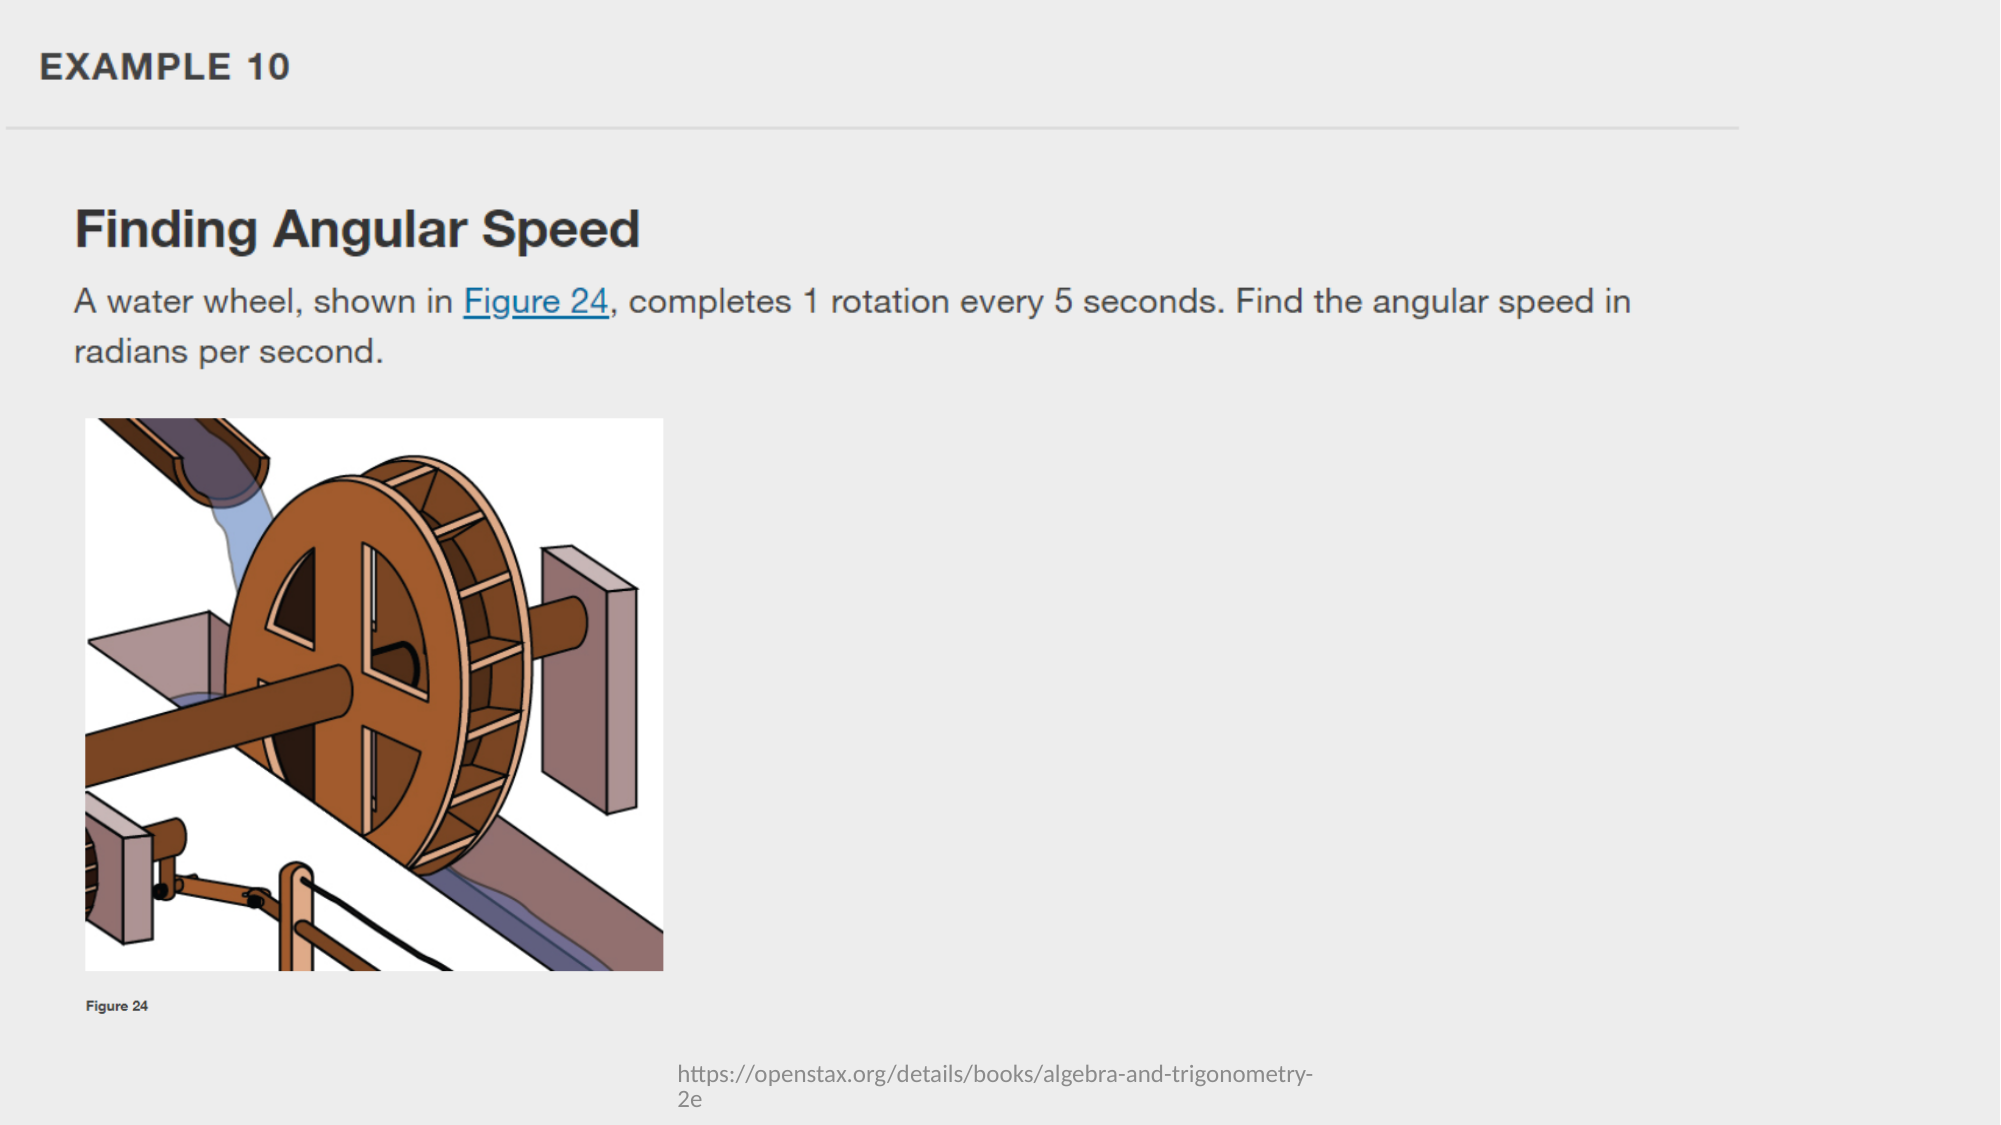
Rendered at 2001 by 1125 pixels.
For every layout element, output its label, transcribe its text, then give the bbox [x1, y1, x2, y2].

footer https://openstax.org/details/books/algebra-and-trigonometry-2e [662, 1042, 1338, 1103]
picture [67, 403, 704, 1025]
picture [0, 22, 1758, 385]
